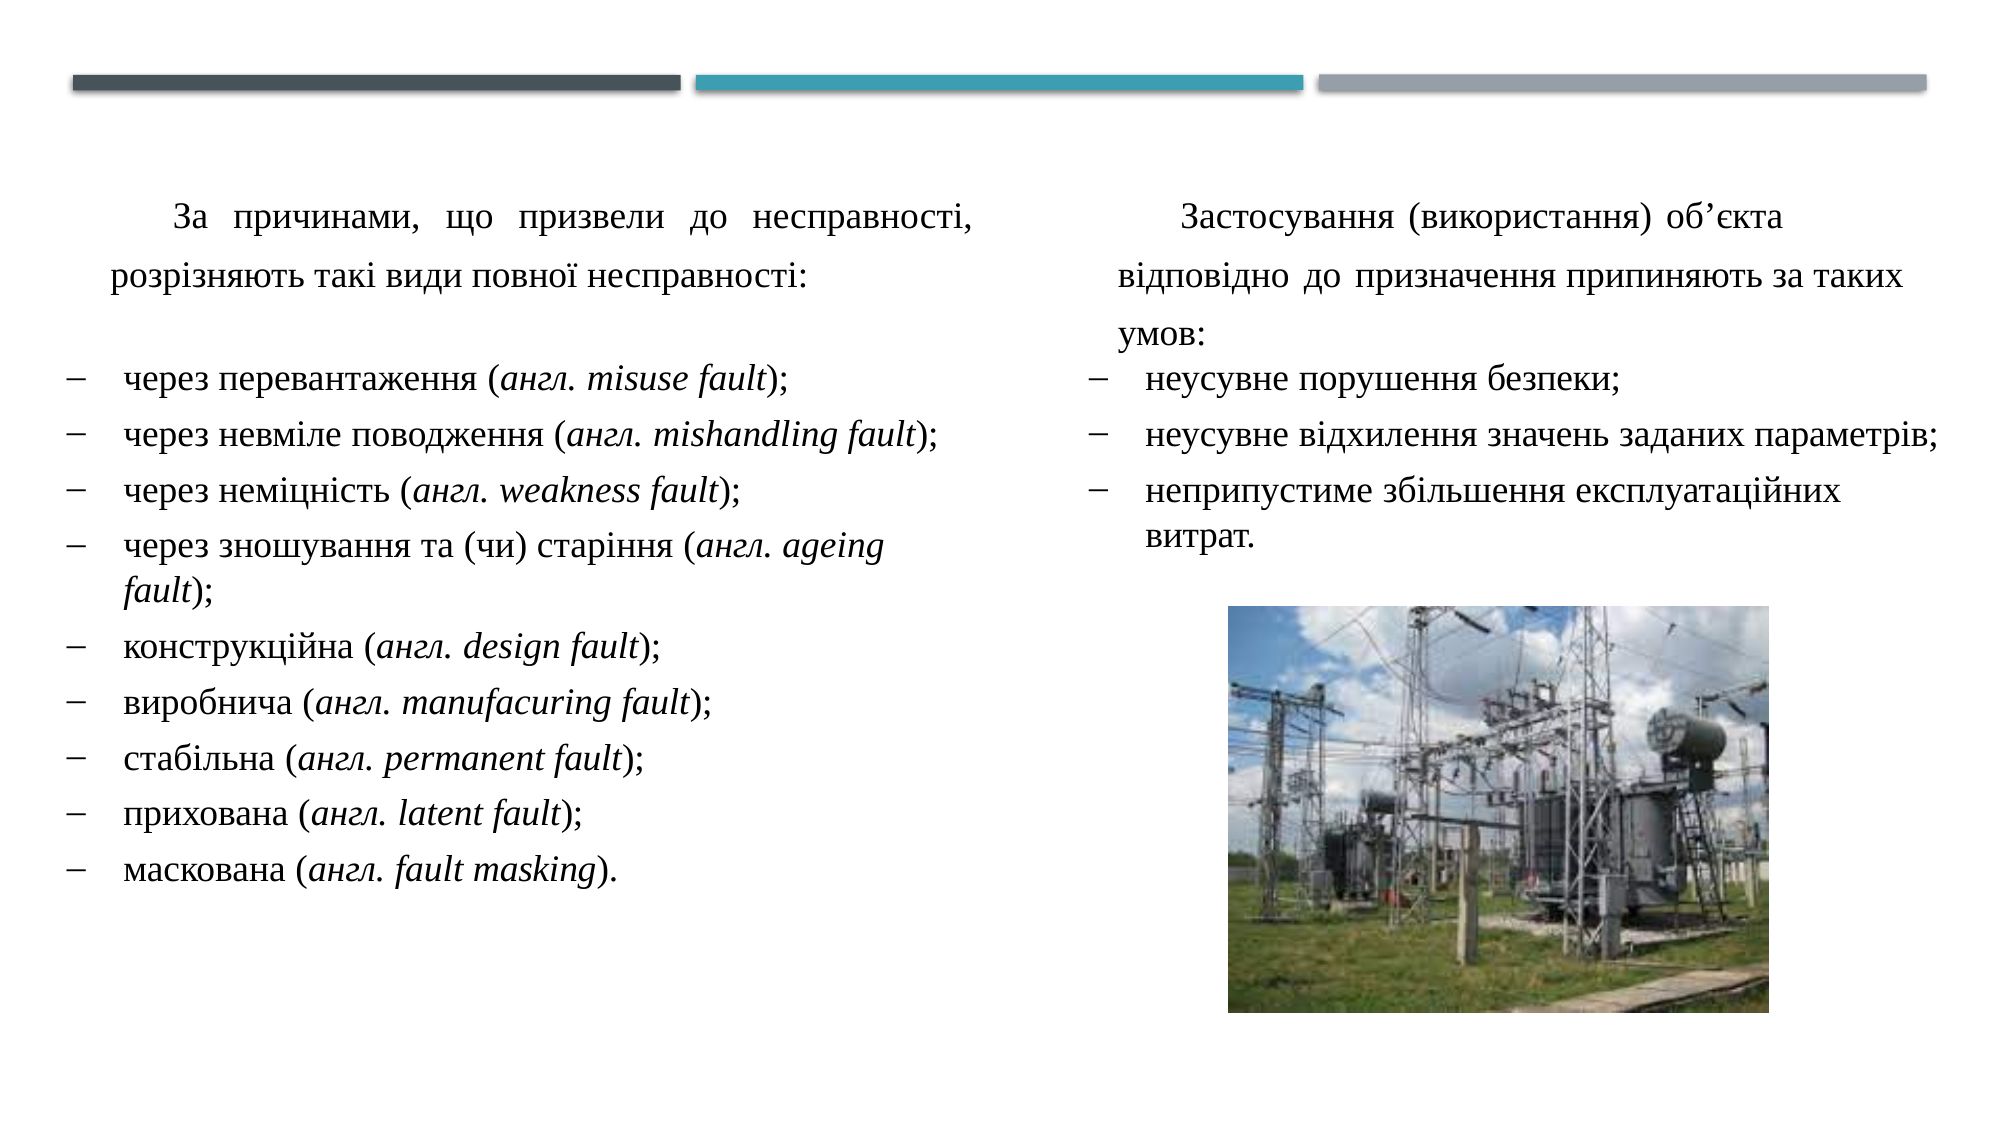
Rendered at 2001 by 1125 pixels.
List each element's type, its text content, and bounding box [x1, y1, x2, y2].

text_box Застосування (використання) об’єкта відповідно до призначення припиняють за таких умов: неусувне порушення безпеки; неусувне відхилення значень заданих параметрів; неприпустиме збільшення експлуатаційних витрат. [1074, 170, 1975, 563]
picture [1228, 606, 1769, 1014]
text_box За причинами, що призвели до несправності, розрізняють такі види повної несправності: через перевантаження (англ. misuse fault); через невміле поводження (англ. mishandling fault); через неміцність (англ. weakness fault); через зношування та (чи) старіння (англ. ageing fault); конструкційна (англ. design fault); виробнича (англ. manufacuring fault); стабільна (англ. permanent fault); прихована (англ. latent fault); маскована (англ. fault masking). [52, 170, 1000, 897]
